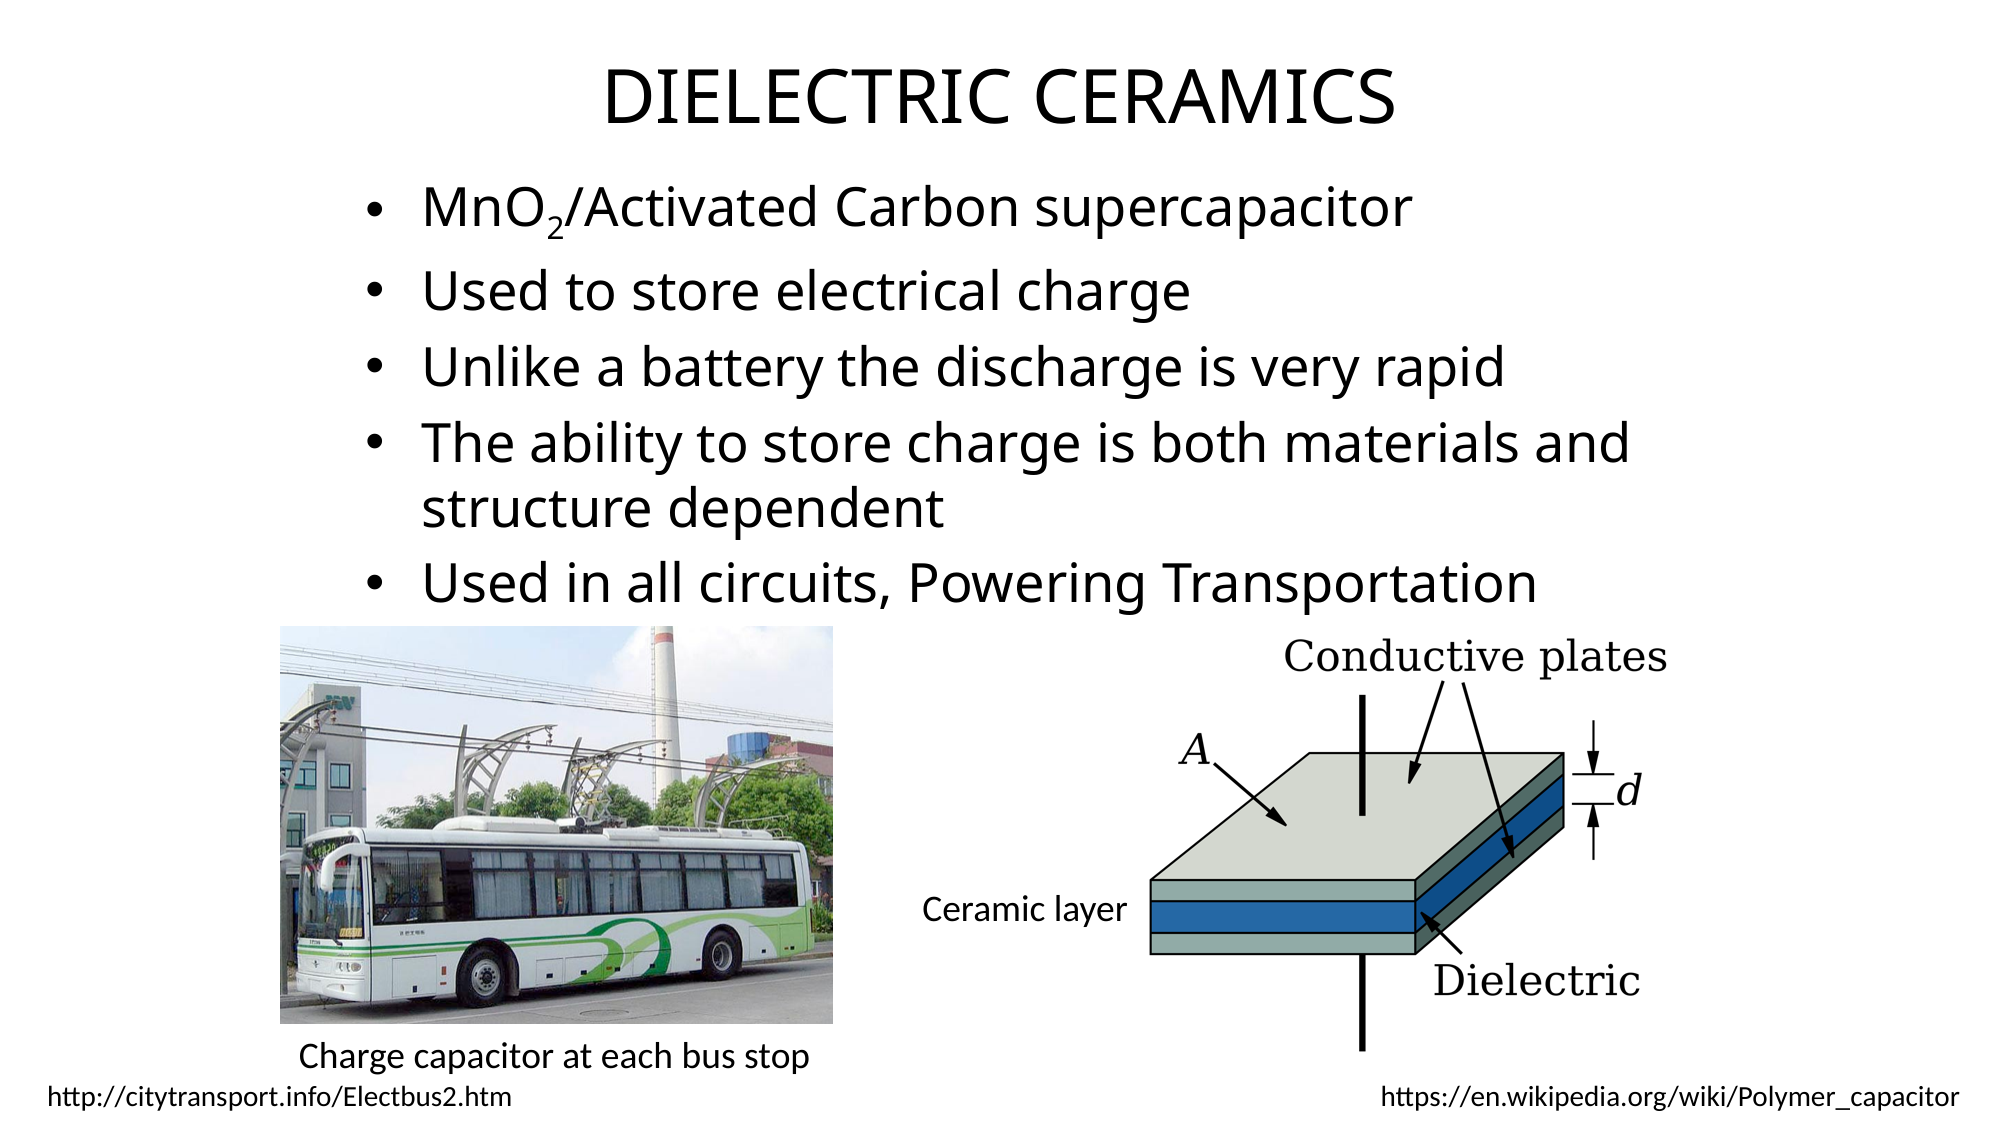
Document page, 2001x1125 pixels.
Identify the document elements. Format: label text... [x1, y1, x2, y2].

picture [1145, 630, 1676, 1055]
text_box Charge capacitor at each bus stop [284, 1032, 826, 1084]
text_box http://citytransport.info/Electbus2.htm [32, 1069, 528, 1120]
picture [279, 626, 833, 1024]
text_box https://en.wikipedia.org/wiki/Polymer_capacitor [1365, 1069, 1985, 1120]
title Dielectric Ceramics [99, 0, 1900, 188]
text_box Ceramic layer [907, 876, 1140, 937]
list MnO2/Activated Carbon supercapacitor Used to store electrical charge Unlike a battery the discharge is very rapid The ability to store charge is both materials and structure dependent Used in all circuits, Powering Transportation [350, 164, 1701, 907]
